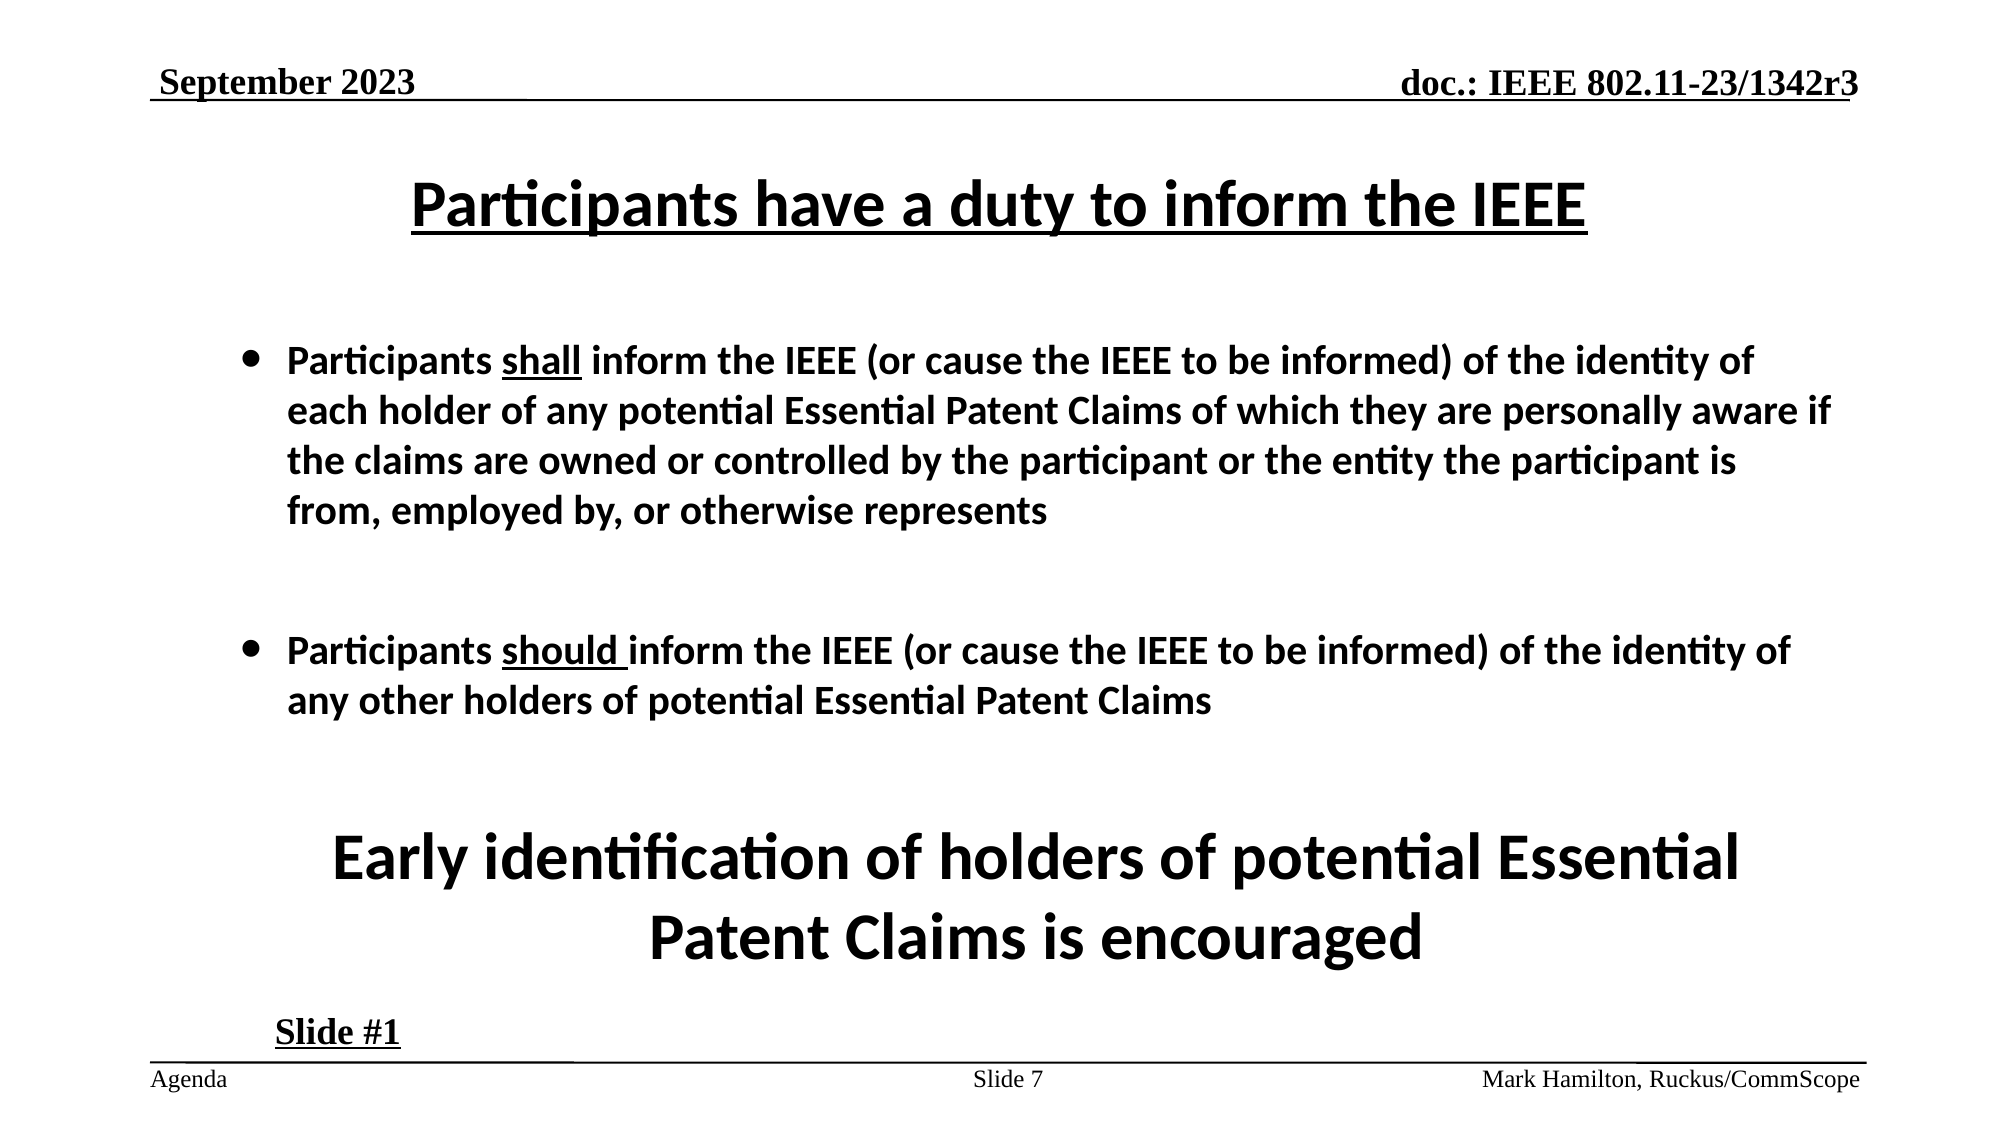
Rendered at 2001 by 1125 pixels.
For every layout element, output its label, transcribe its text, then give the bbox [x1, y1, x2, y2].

title Participants have a duty to inform the IEEE [149, 112, 1850, 288]
text_box Slide #1 [260, 999, 417, 1060]
slide_number Slide 7 [950, 1061, 1067, 1123]
list Participants shall inform the IEEE (or cause the IEEE to be informed) of the identity of each holder of any potential Essential Patent Claims of which they are personally aware if the claims are owned or controlled by the participant or the entity the participant is from, employed by, or otherwise represents Participants should inform the IEEE (or cause the IEEE to be informed) of the identity of any other holders of potential Essential Patent Claims Early identification of holders of potential Essential Patent Claims is encouraged [149, 324, 1850, 1000]
